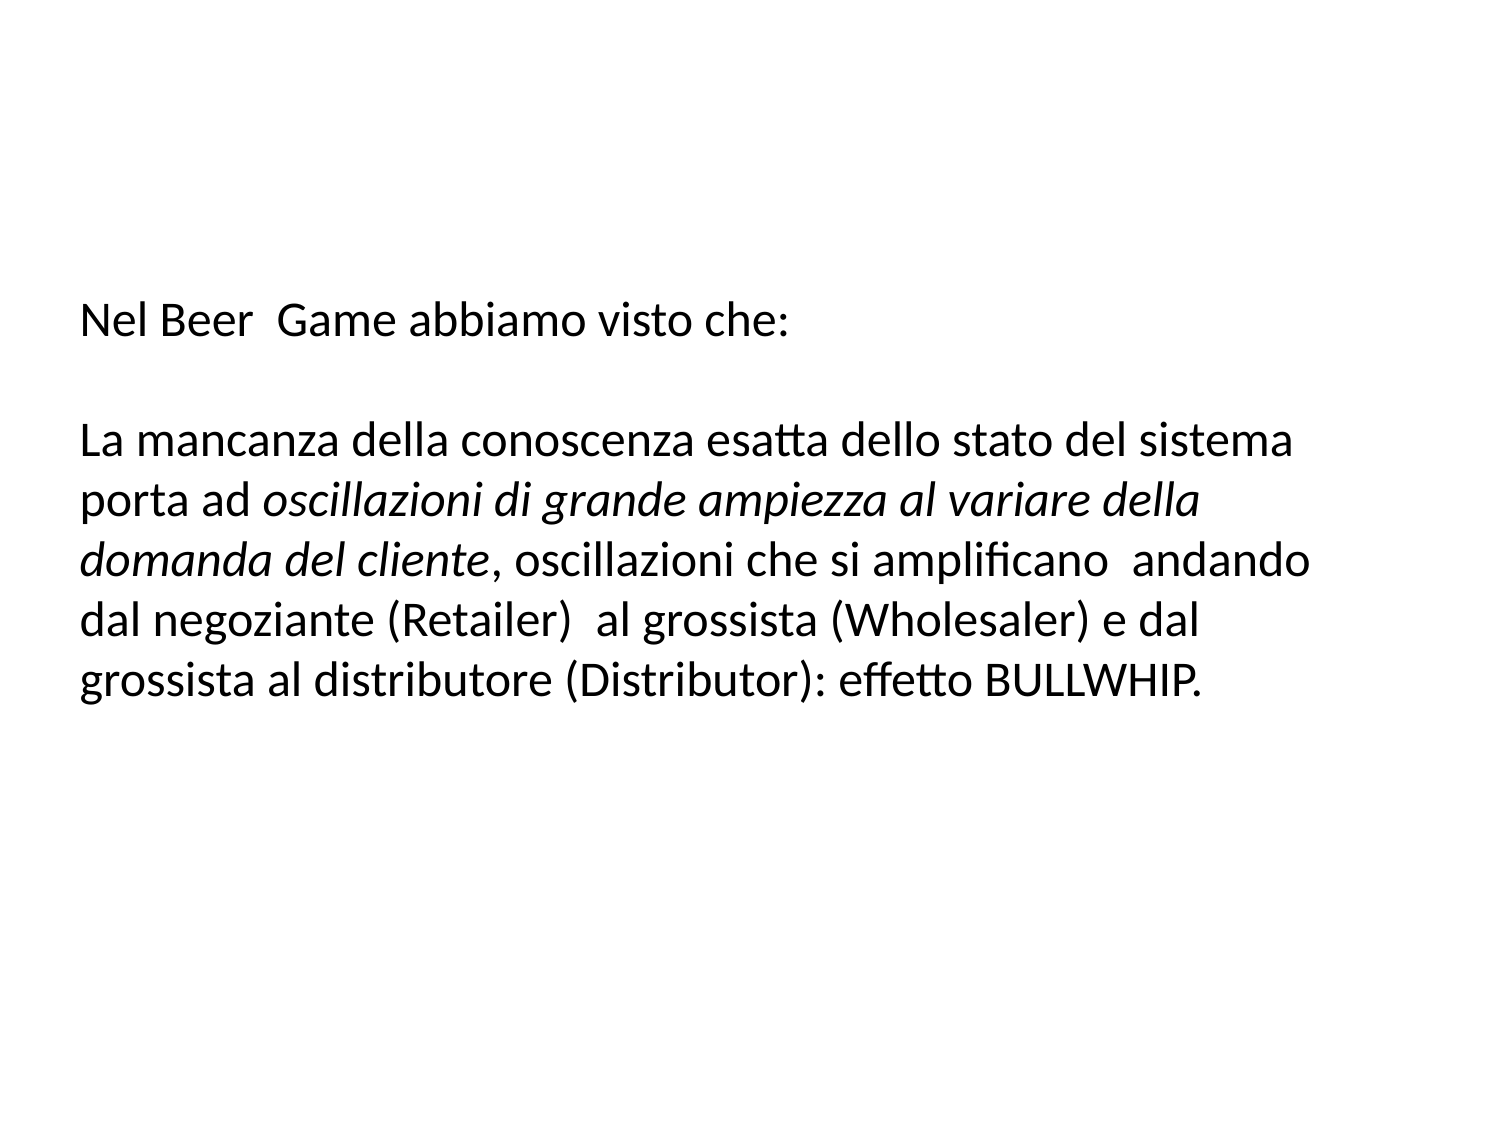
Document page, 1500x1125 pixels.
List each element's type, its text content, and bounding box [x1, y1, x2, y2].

text_box Nel Beer Game abbiamo visto che: La mancanza della conoscenza esatta dello stato del sistema porta ad oscillazioni di grande ampiezza al variare della domanda del cliente, oscillazioni che si amplificano andando dal negoziante (Retailer) al grossista (Wholesaler) e dal grossista al distributore (Distributor): effetto BULLWHIP. [64, 278, 1365, 714]
